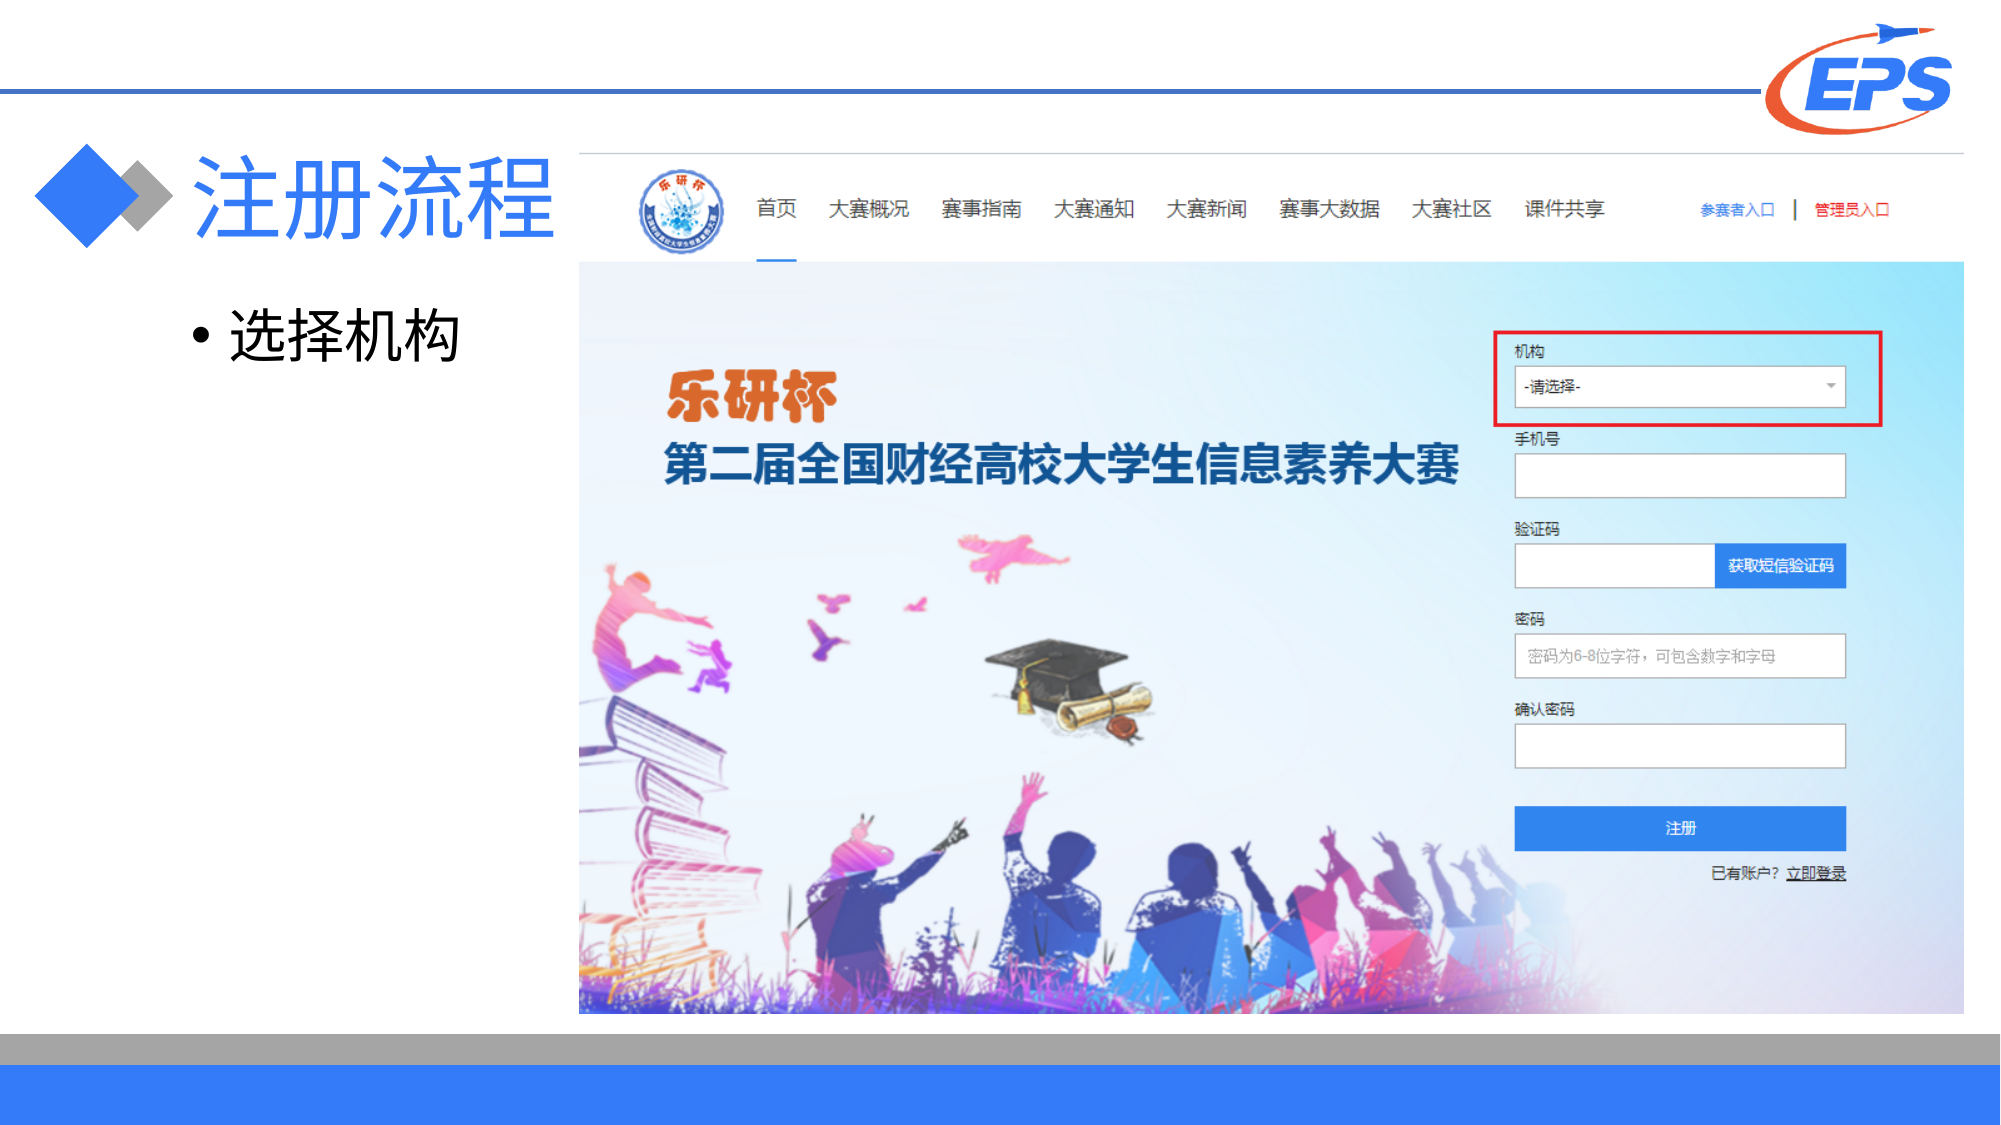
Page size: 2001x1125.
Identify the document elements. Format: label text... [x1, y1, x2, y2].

picture [579, 0, 1965, 1014]
title 注册流程 [175, 127, 1863, 278]
list 选择机构 [175, 299, 579, 1014]
